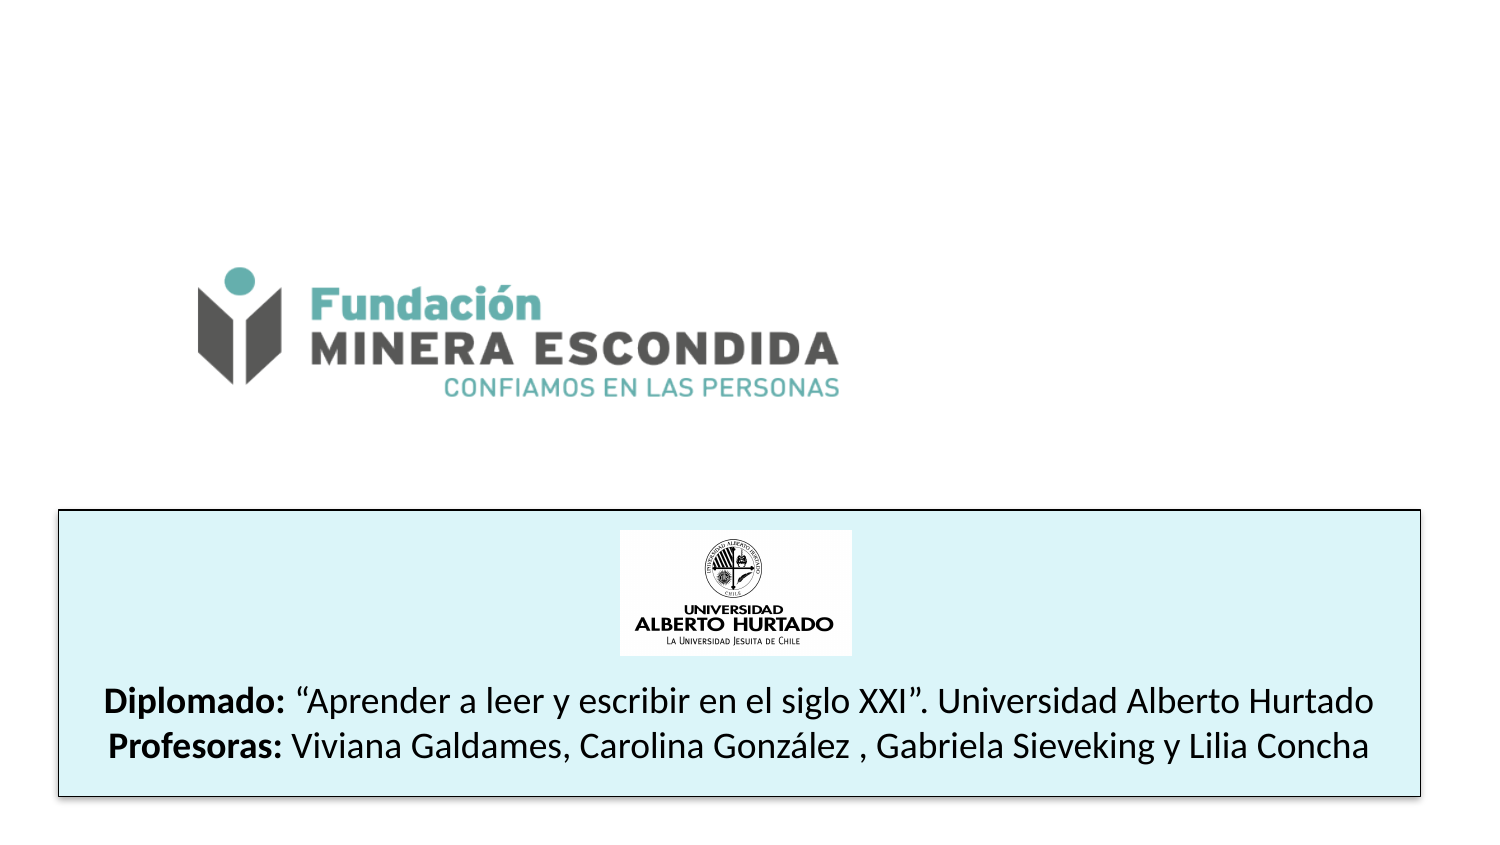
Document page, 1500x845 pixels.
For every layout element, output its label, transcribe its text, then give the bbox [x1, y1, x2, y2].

text_box Diplomado: “Aprender a leer y escribir en el siglo XXI”. Universidad Alberto Hurtado Profesoras: Viviana Galdames, Carolina González , Gabriela Sieveking y Lilia Concha [58, 509, 1421, 797]
picture [137, 153, 901, 510]
picture [620, 530, 852, 657]
